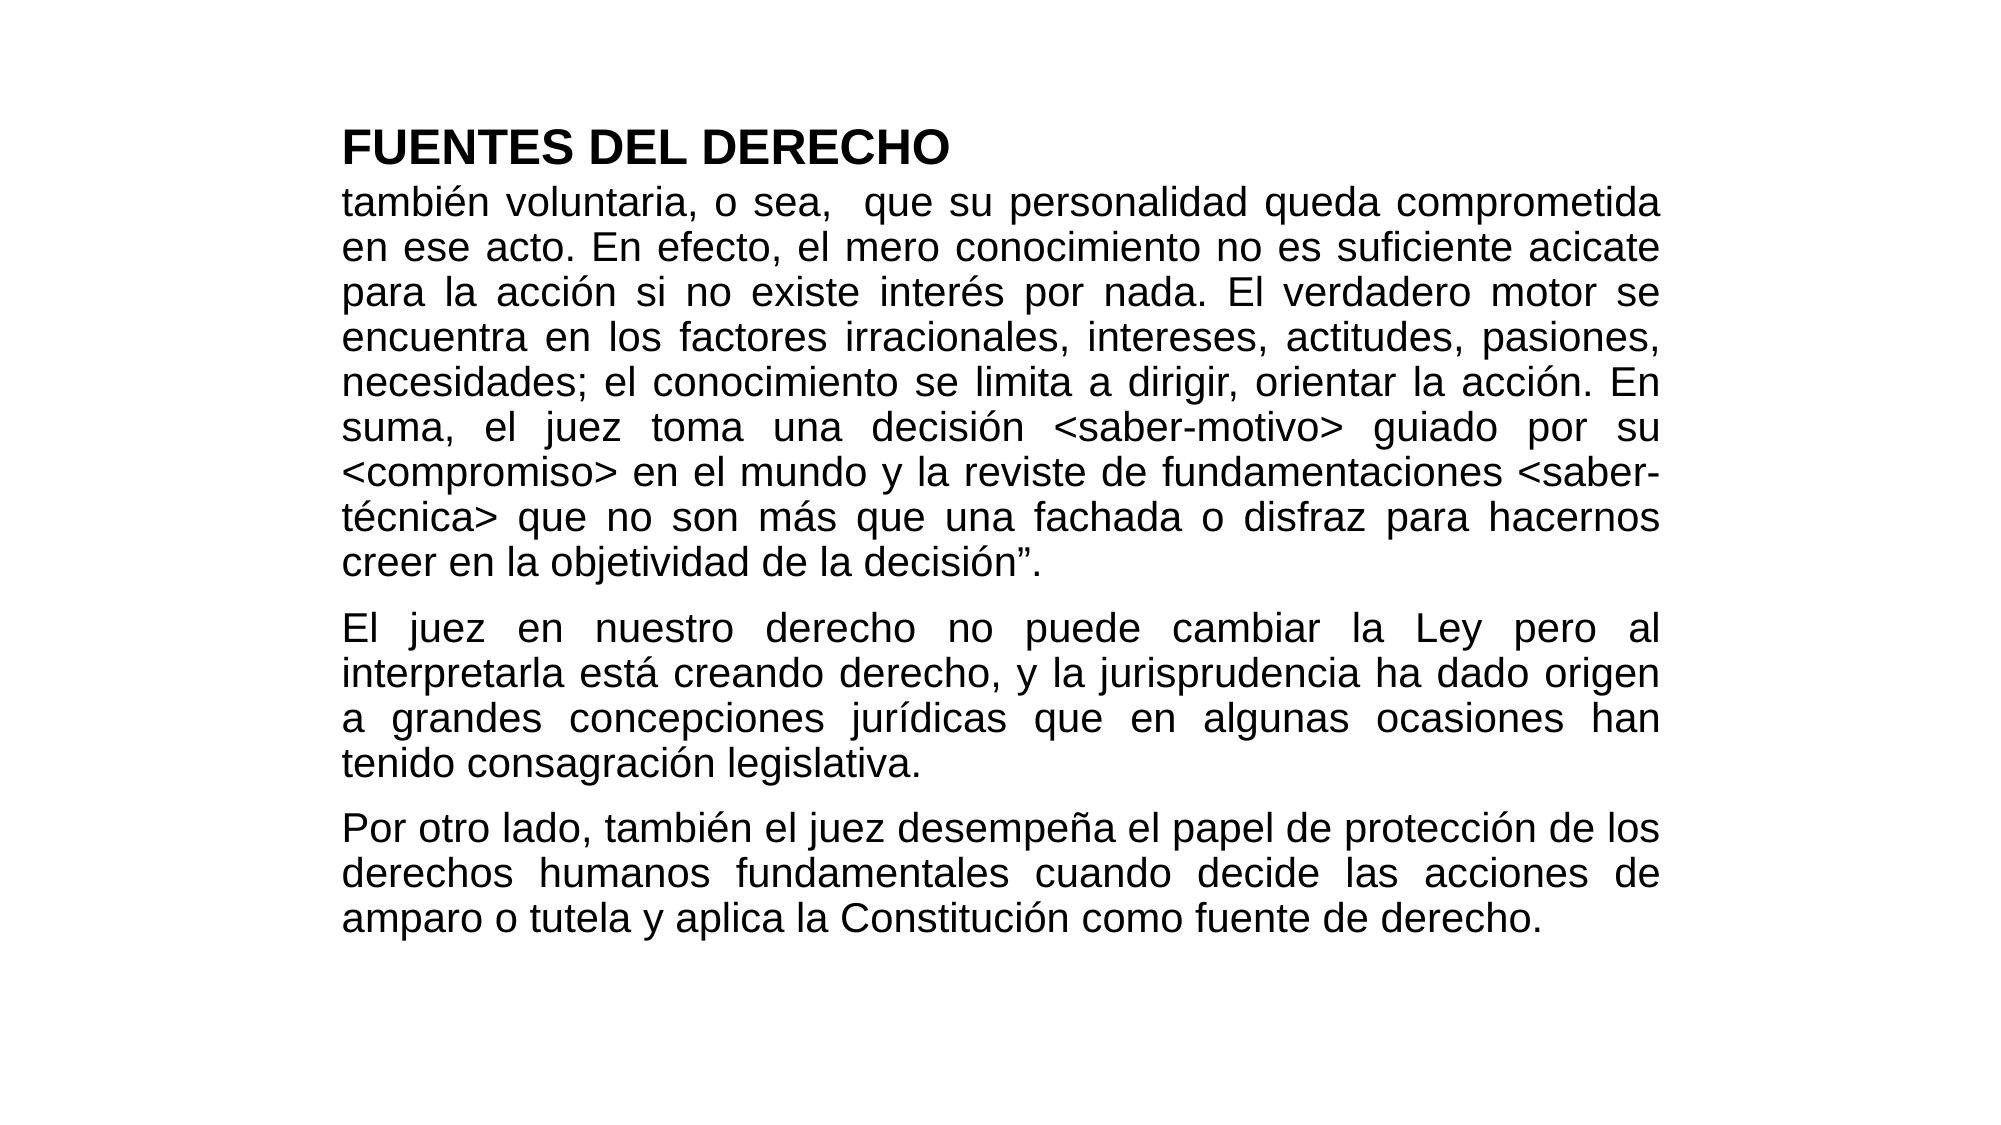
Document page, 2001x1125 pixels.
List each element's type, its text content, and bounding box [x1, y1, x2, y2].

list también voluntaria, o sea, que su personalidad queda comprometida en ese acto. En efecto, el mero conocimiento no es suficiente acicate para la acción si no existe interés por nada. El verdadero motor se encuentra en los factores irracionales, intereses, actitudes, pasiones, necesidades; el conocimiento se limita a dirigir, orientar la acción. En suma, el juez toma una decisión <saber-motivo> guiado por su <compromiso> en el mundo y la reviste de fundamentaciones <saber-técnica> que no son más que una fachada o disfraz para hacernos creer en la objetividad de la decisión”. El juez en nuestro derecho no puede cambiar la Ley pero al interpretarla está creando derecho, y la jurisprudencia ha dado origen a grandes concepciones jurídicas que en algunas ocasiones han tenido consagración legislativa. Por otro lado, también el juez desempeña el papel de protección de los derechos humanos fundamentales cuando decide las acciones de amparo o tutela y aplica la Constitución como fuente de derecho. [326, 172, 1677, 1035]
title FUENTES DEL DERECHO [326, 54, 1677, 172]
